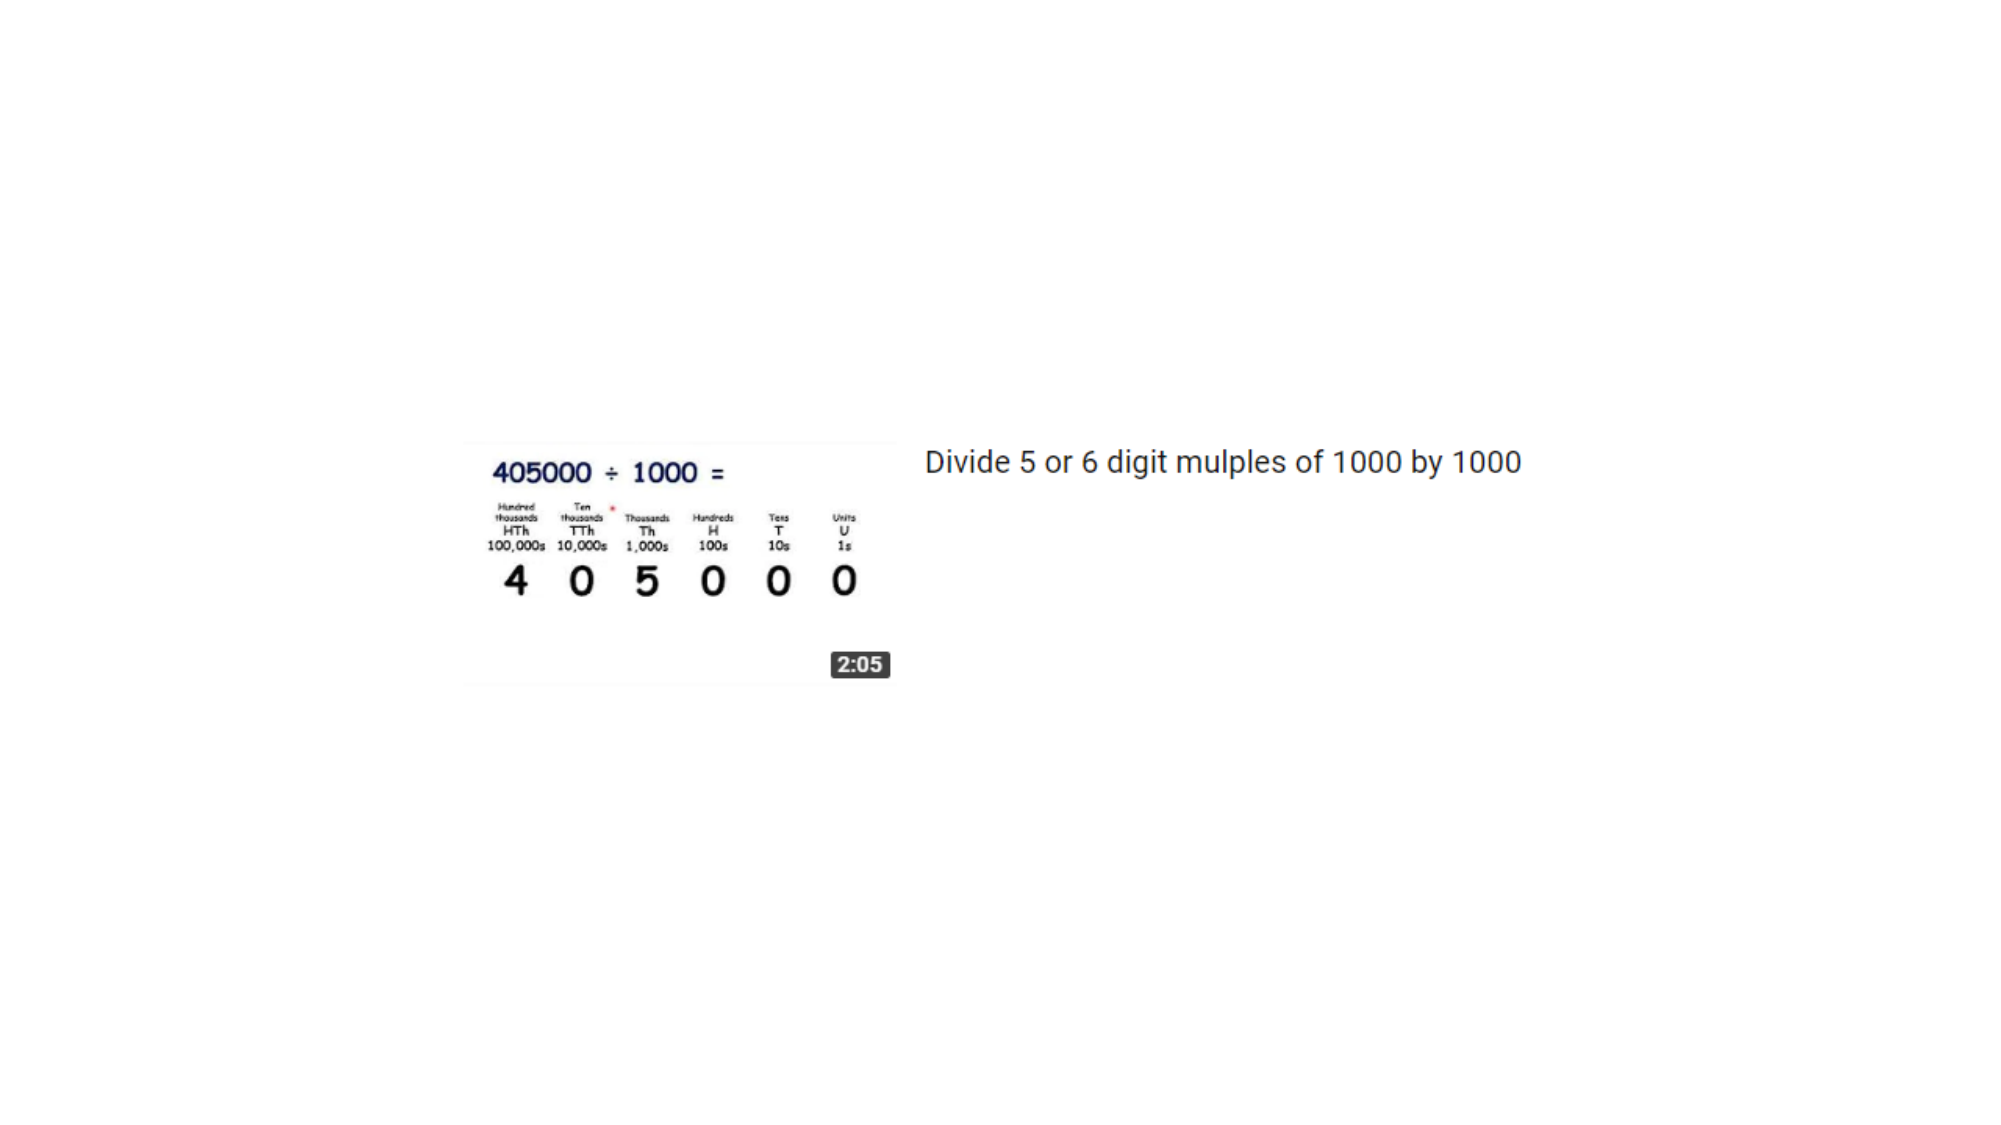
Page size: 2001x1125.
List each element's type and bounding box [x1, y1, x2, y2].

picture [456, 426, 1544, 699]
